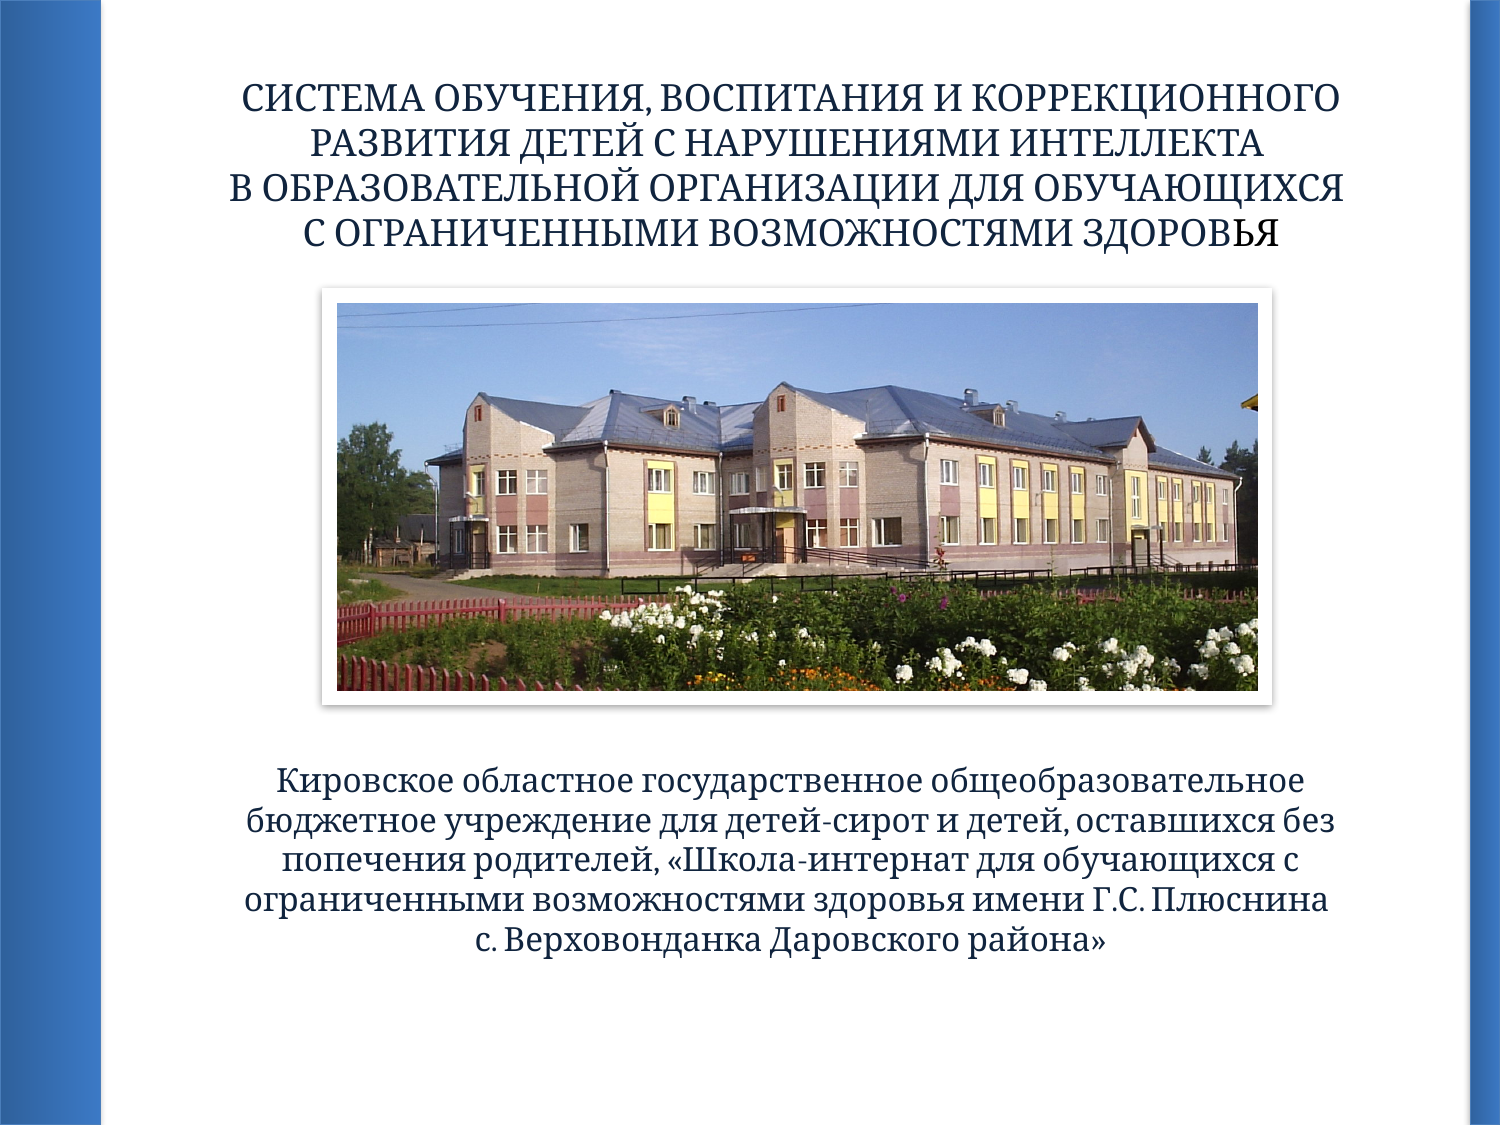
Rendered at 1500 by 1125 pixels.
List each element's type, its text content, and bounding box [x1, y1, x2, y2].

text_box Кировское областное государственное общеобразовательное бюджетное учреждение для детей-сирот и детей, оставшихся без попечения родителей, «Школа-интернат для обучающихся с ограниченными возможностями здоровья имени Г.С. Плюснина с. Верховонданка Даровского района» [218, 751, 1365, 966]
text_box СИСТЕМА ОБУЧЕНИЯ, ВОСПИТАНИЯ И КОРРЕКЦИОННОГО РАЗВИТИЯ ДЕТЕЙ С НАРУШЕНИЯМИ ИНТЕЛЛЕКТА В ОБРАЗОВАТЕЛЬНОЙ ОРГАНИЗАЦИИ ДЛЯ ОБУЧАЮЩИХСЯ С ОГРАНИЧЕННЫМИ ВОЗМОЖНОСТЯМИ ЗДОРОВЬЯ [171, 66, 1412, 262]
picture [336, 302, 1259, 691]
text_box [1470, 0, 1500, 1125]
text_box [0, 0, 101, 1125]
